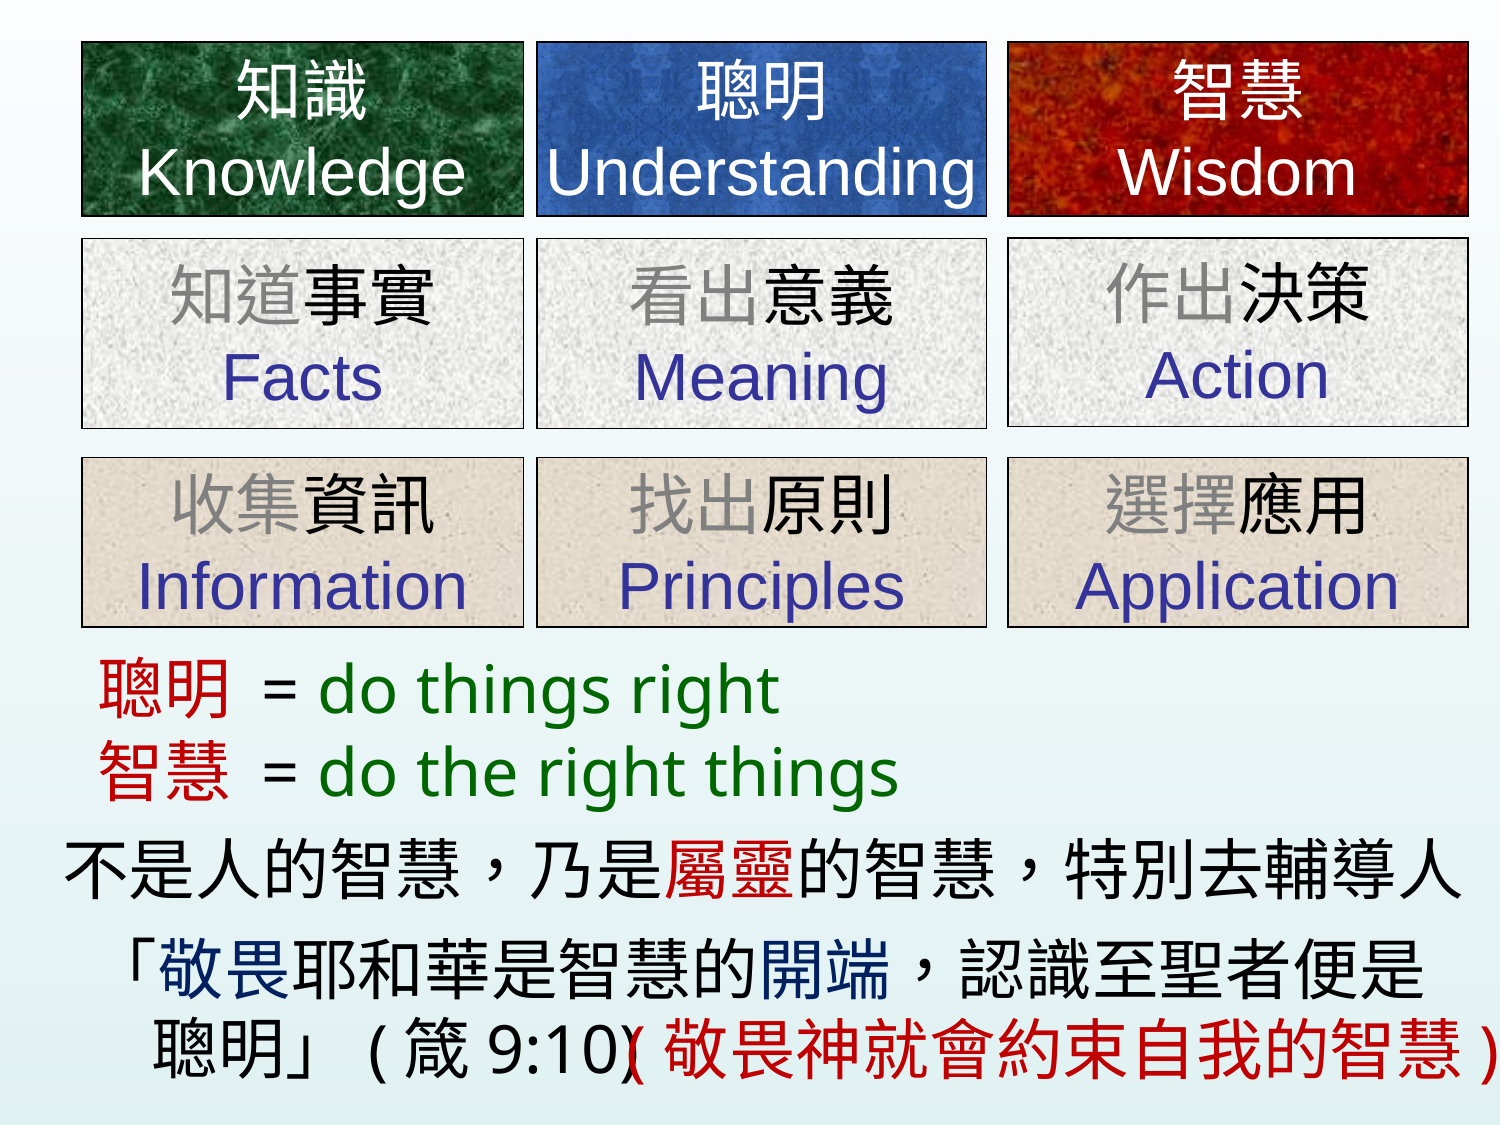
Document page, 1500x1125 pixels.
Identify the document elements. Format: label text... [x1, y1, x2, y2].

text_box 不是人的智慧，乃是屬靈的智慧，特別去輔導人 [47, 820, 1500, 915]
text_box 知道事實 Facts [81, 238, 524, 429]
text_box 知識 Knowledge [81, 42, 524, 216]
text_box 收集資訊 Information [81, 457, 524, 628]
text_box 作出決策 Action [1008, 237, 1469, 427]
text_box 聰明 = do things right [82, 639, 1048, 721]
text_box 「敬畏耶和華是智慧的開端，認識至聖者便是 聰明」(箴9:10) [76, 920, 1500, 1095]
text_box (敬畏神就會約束自我的智慧) [611, 1000, 1500, 1096]
text_box 選擇應用 Application [1008, 457, 1469, 628]
text_box 智慧 Wisdom [1008, 42, 1469, 216]
text_box 智慧 = do the right things [82, 721, 1048, 817]
text_box 看出意義 Meaning [536, 238, 987, 429]
text_box 找出原則 Principles [536, 457, 987, 628]
text_box 聰明 Understanding [536, 42, 987, 216]
